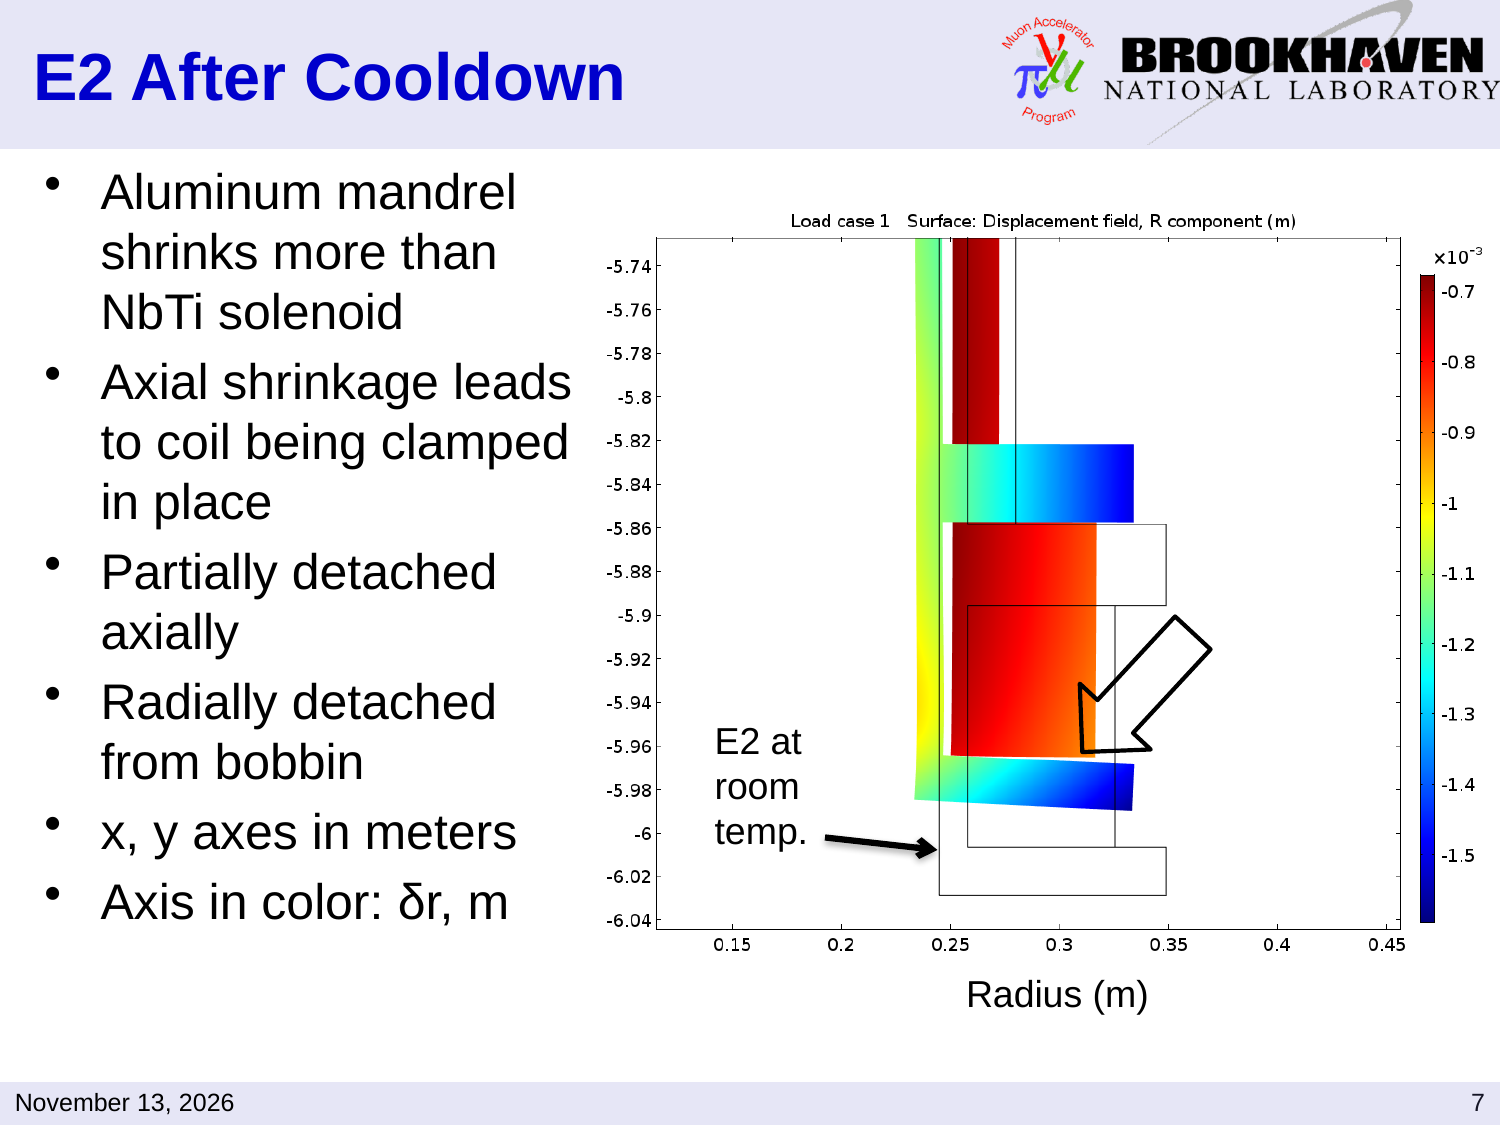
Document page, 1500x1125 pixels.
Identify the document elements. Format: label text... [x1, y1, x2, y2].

picture [1104, 0, 1500, 145]
picture [1001, 17, 1094, 125]
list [593, 199, 1500, 956]
text_box Radius (m) [951, 965, 1165, 1023]
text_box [824, 837, 938, 851]
title E2 After Cooldown [17, 10, 1001, 138]
list Aluminum mandrel shrinks more than NbTi solenoid Axial shrinkage leads to coil being clamped in place Partially detached axially Radially detached from bobbin x, y axes in meters Axis in color: δr, m [29, 152, 588, 1083]
